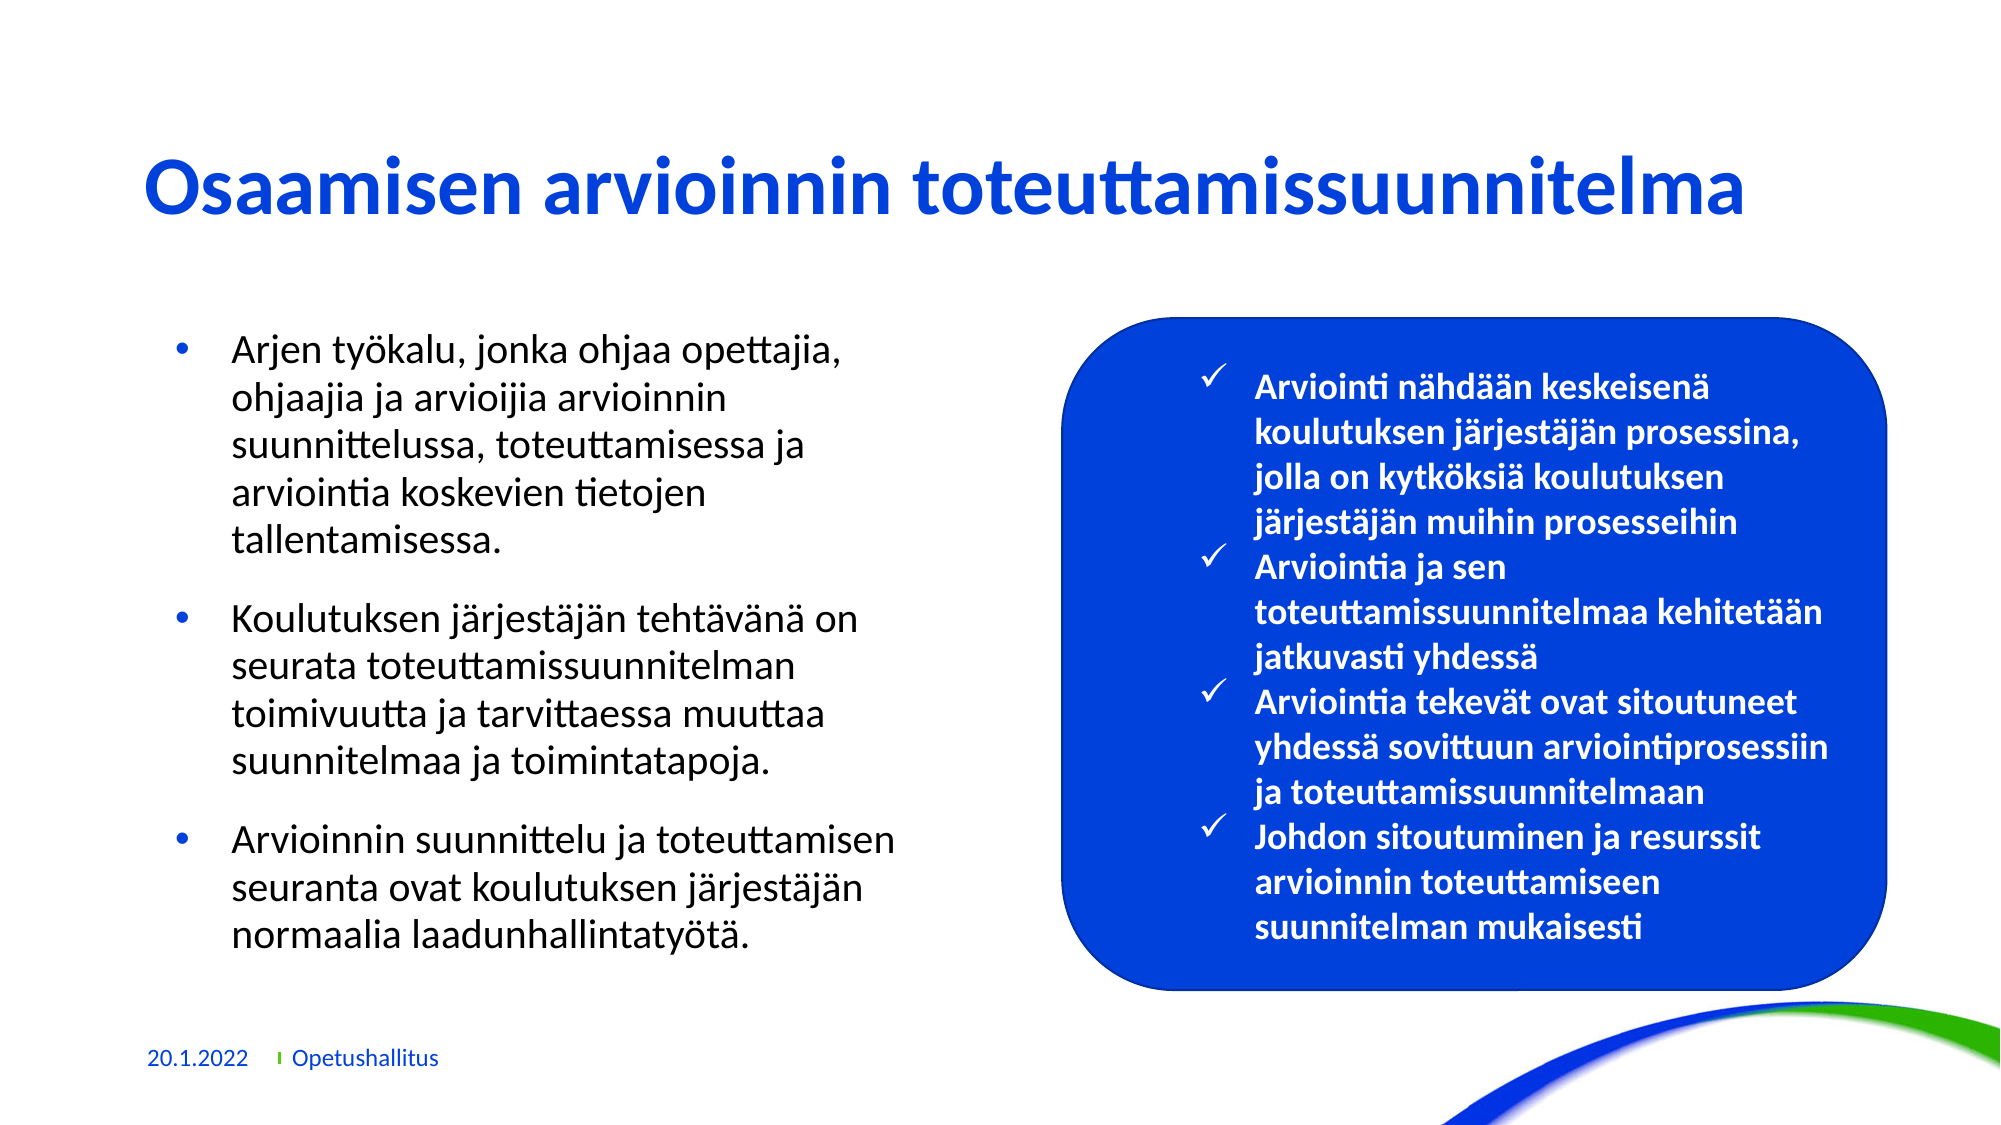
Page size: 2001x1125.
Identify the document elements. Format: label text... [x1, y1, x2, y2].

footer Opetushallitus [292, 1034, 1003, 1078]
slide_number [147, 1034, 292, 1078]
title Osaamisen arvioinnin toteuttamissuunnitelma [129, 134, 1855, 306]
text_box Arviointi nähdään keskeisenä koulutuksen järjestäjän prosessina, jolla on kytköksiä koulutuksen järjestäjän muihin prosesseihin Arviointia ja sen toteuttamissuunnitelmaa kehitetään jatkuvasti yhdessä Arviointia tekevät ovat sitoutuneet yhdessä sovittuun arviointiprosessiin ja toteuttamissuunnitelmaan Johdon sitoutuminen ja resurssit arvioinnin toteuttamiseen suunnitelman mukaisesti [1061, 317, 1888, 992]
list Arjen työkalu, jonka ohjaa opettajia, ohjaajia ja arvioijia arvioinnin suunnittelussa, toteuttamisessa ja arviointia koskevien tietojen tallentamisessa. Koulutuksen järjestäjän tehtävänä on seurata toteuttamissuunnitelman toimivuutta ja tarvittaessa muuttaa suunnitelmaa ja toimintatapoja. Arvioinnin suunnittelu ja toteuttamisen seuranta ovat koulutuksen järjestäjän normaalia laadunhallintatyötä. [160, 318, 970, 954]
picture [1393, 979, 2000, 1125]
